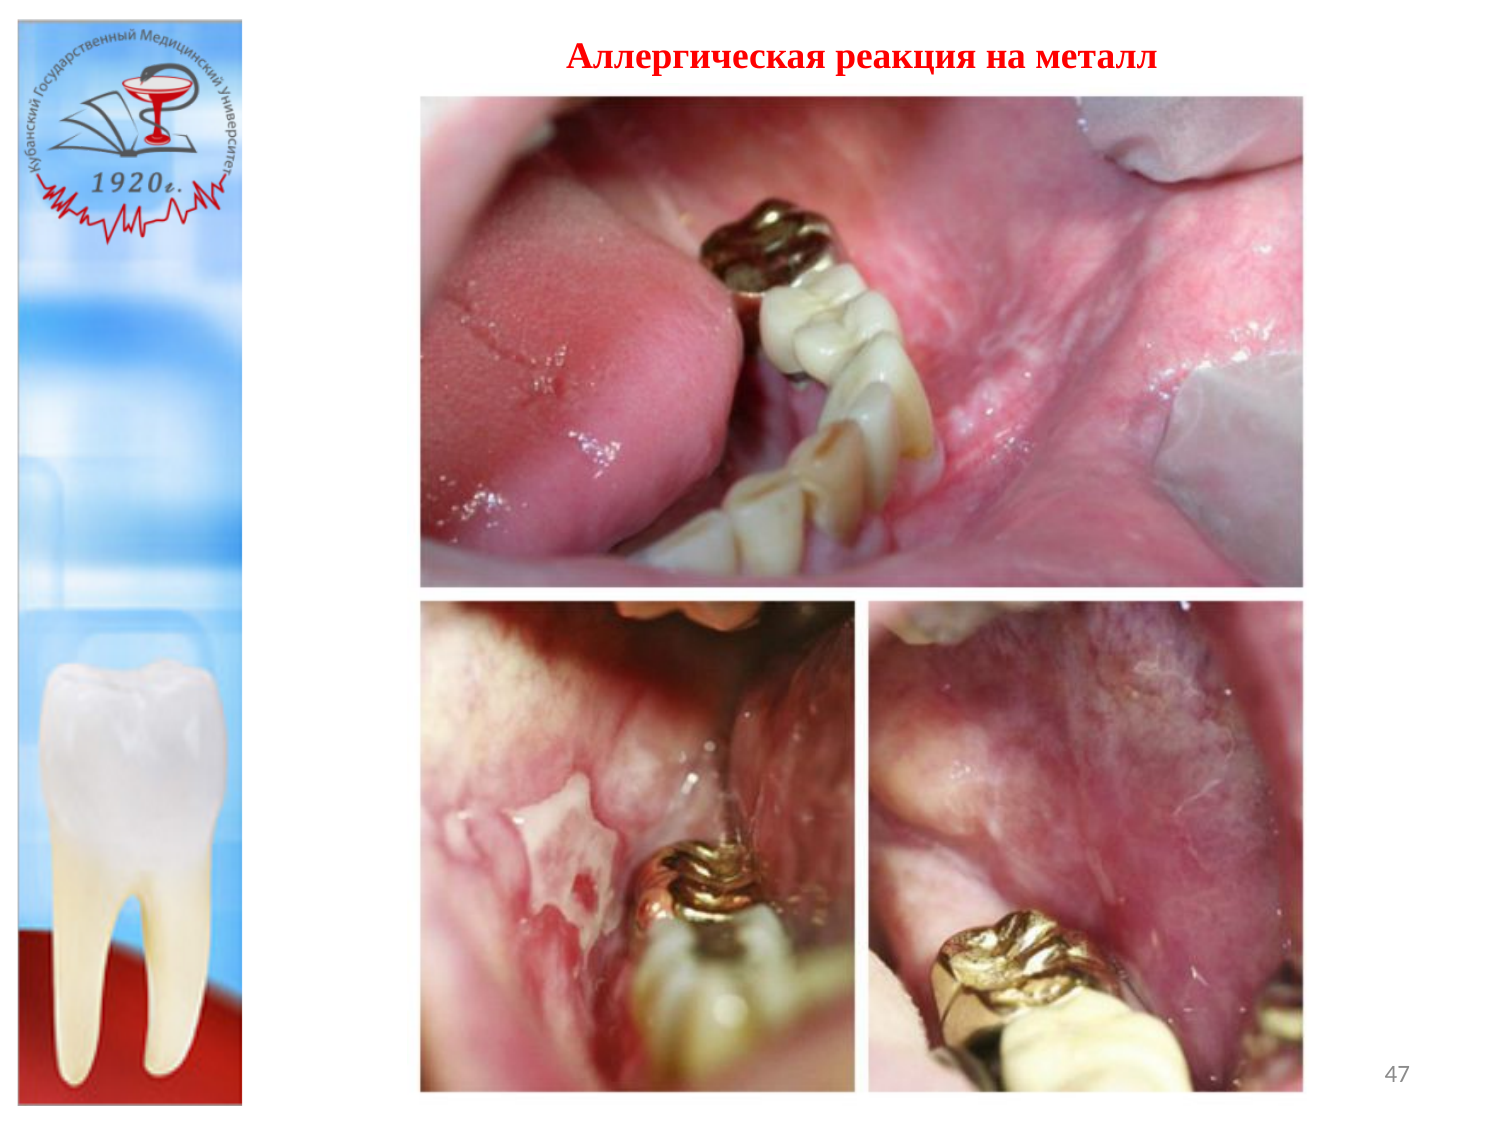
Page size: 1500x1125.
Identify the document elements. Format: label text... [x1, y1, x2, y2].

picture [17, 18, 243, 1107]
text_box Аллергическая реакция на металл [551, 23, 1174, 82]
slide_number 47 [1323, 1042, 1425, 1103]
picture [407, 83, 1318, 1107]
